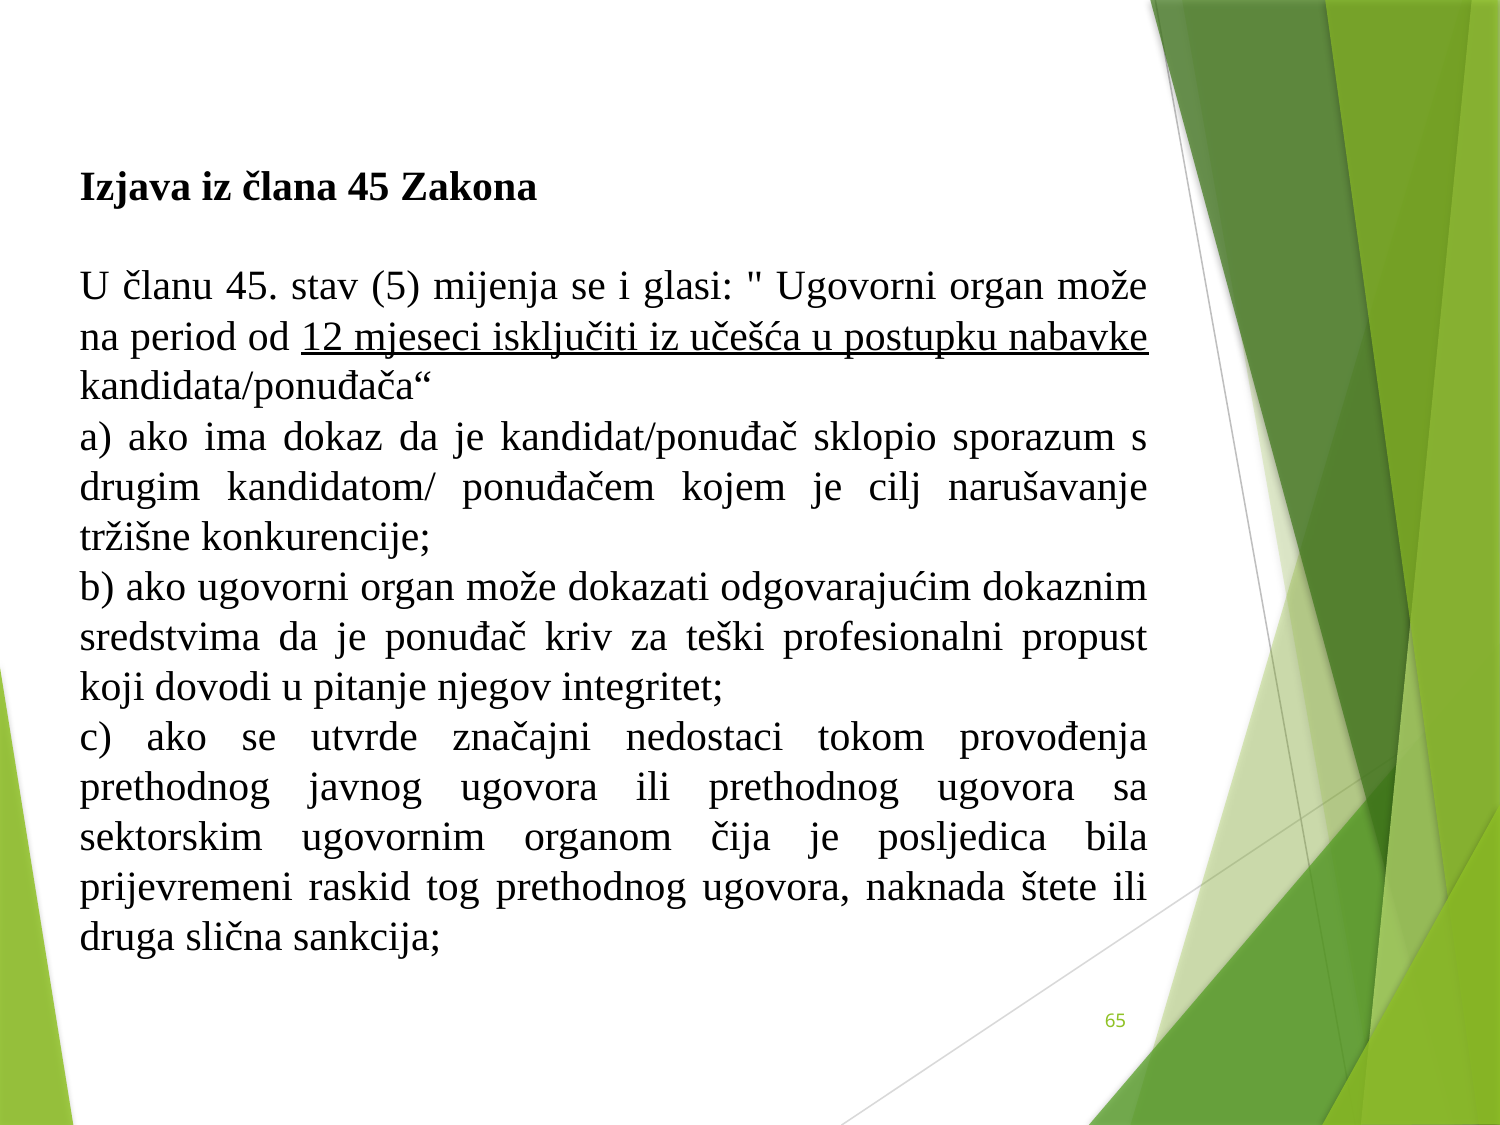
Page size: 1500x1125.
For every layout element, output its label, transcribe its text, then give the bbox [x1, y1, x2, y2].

text_box Izjava iz člana 45 Zakona U članu 45. stav (5) mijenja se i glasi: " Ugovorni organ može na period od 12 mjeseci isključiti iz učešća u postupku nabavke kandidata/ponuđača“ a) ako ima dokaz da je kandidat/ponuđač sklopio sporazum s drugim kandidatom/ ponuđačem kojem je cilj narušavanje tržišne konkurencije; b) ako ugovorni organ može dokazati odgovarajućim dokaznim sredstvima da je ponuđač kriv za teški profesionalni propust koji dovodi u pitanje njegov integritet; c) ako se utvrde značajni nedostaci tokom provođenja prethodnog javnog ugovora ili prethodnog ugovora sa sektorskim ugovornim organom čija je posljedica bila prijevremeni raskid tog prethodnog ugovora, naknada štete ili druga slična sankcija; [64, 150, 1164, 966]
slide_number 65 [1057, 991, 1142, 1051]
